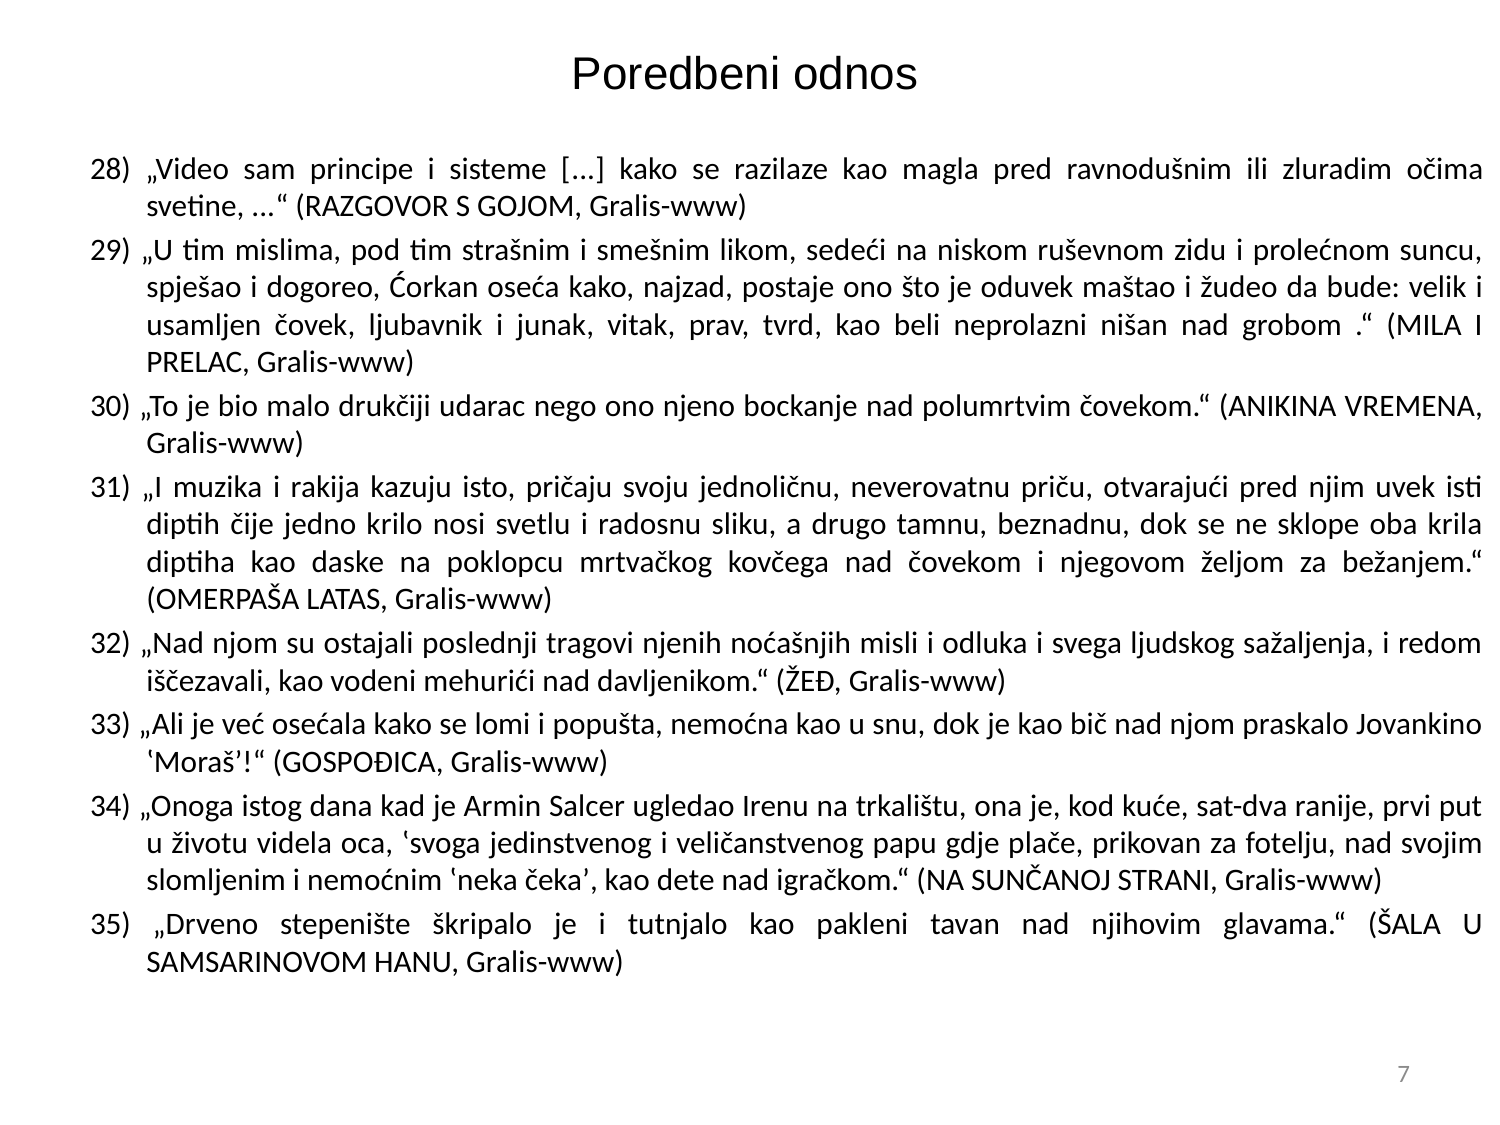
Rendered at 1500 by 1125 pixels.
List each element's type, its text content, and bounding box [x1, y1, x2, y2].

slide_number 7 [1074, 1042, 1425, 1103]
list 28) „Video sam principe i sisteme [...] kako se razilaze kao magla pred ravnodušnim ili zluradim očima svetine, ...“ (RAZGOVOR S GOJOM, Gralis-www) 29) „U tim mislima, pod tim strašnim i smešnim likom, sedeći na niskom ruševnom zidu i prolećnom suncu, spješao i dogoreo, Ćorkan oseća kako, najzad, postaje ono što je oduvek maštao i žudeo da bude: velik i usamljen čovek, ljubavnik i junak, vitak, prav, tvrd, kao beli neprolazni nišan nad grobom .“ (MILA I PRELAC, Gralis-www) 30) „To je bio malo drukčiji udarac nego ono njeno bockanje nad polumrtvim čovekom.“ (ANIKINA VREMENA, Gralis-www) 31) „I muzika i rakija kazuju isto, pričaju svoju jednoličnu, neverovatnu priču, otvarajući pred njim uvek isti diptih čije jedno krilo nosi svetlu i radosnu sliku, a drugo tamnu, beznadnu, dok se ne sklope oba krila diptiha kao daske na poklopcu mrtvačkog kovčega nad čovekom i njegovom željom za bežanjem.“ (OMERPAŠA LATAS, Gralis-www) 32) „Nad njom su ostajali poslednji tragovi njenih noćašnjih misli i odluka i svega ljudskog sažaljenja, i redom iščezavali, kao vodeni mehurići nad davljenikom.“ (ŽEĐ, Gralis-www) 33) „Ali je već osećala kako se lomi i popušta, nemoćna kao u snu, dok je kao bič nad njom praskalo Jovankino ʽMorašʼ!“ (GOSPOĐICA, Gralis-www) 34) „Onoga istog dana kad je Armin Salcer ugledao Irenu na trkalištu, ona je, kod kuće, sat-dva ranije, prvi put u životu videla oca, ʽsvoga jedinstvenog i veličanstvenog papu gdje plače, prikovan za fotelju, nad svojim slomljenim i nemoćnim ʽneka čekaʼ, kao dete nad igračkom.“ (NA SUNČANOJ STRANI, Gralis-www) 35) „Drveno stepenište škripalo je i tutnjalo kao pakleni tavan nad njihovim glavama.“ (ŠALA U SAMSARINOVOM HANU, Gralis-www) [75, 140, 1500, 1125]
title Poredbeni odnos [70, 0, 1421, 143]
